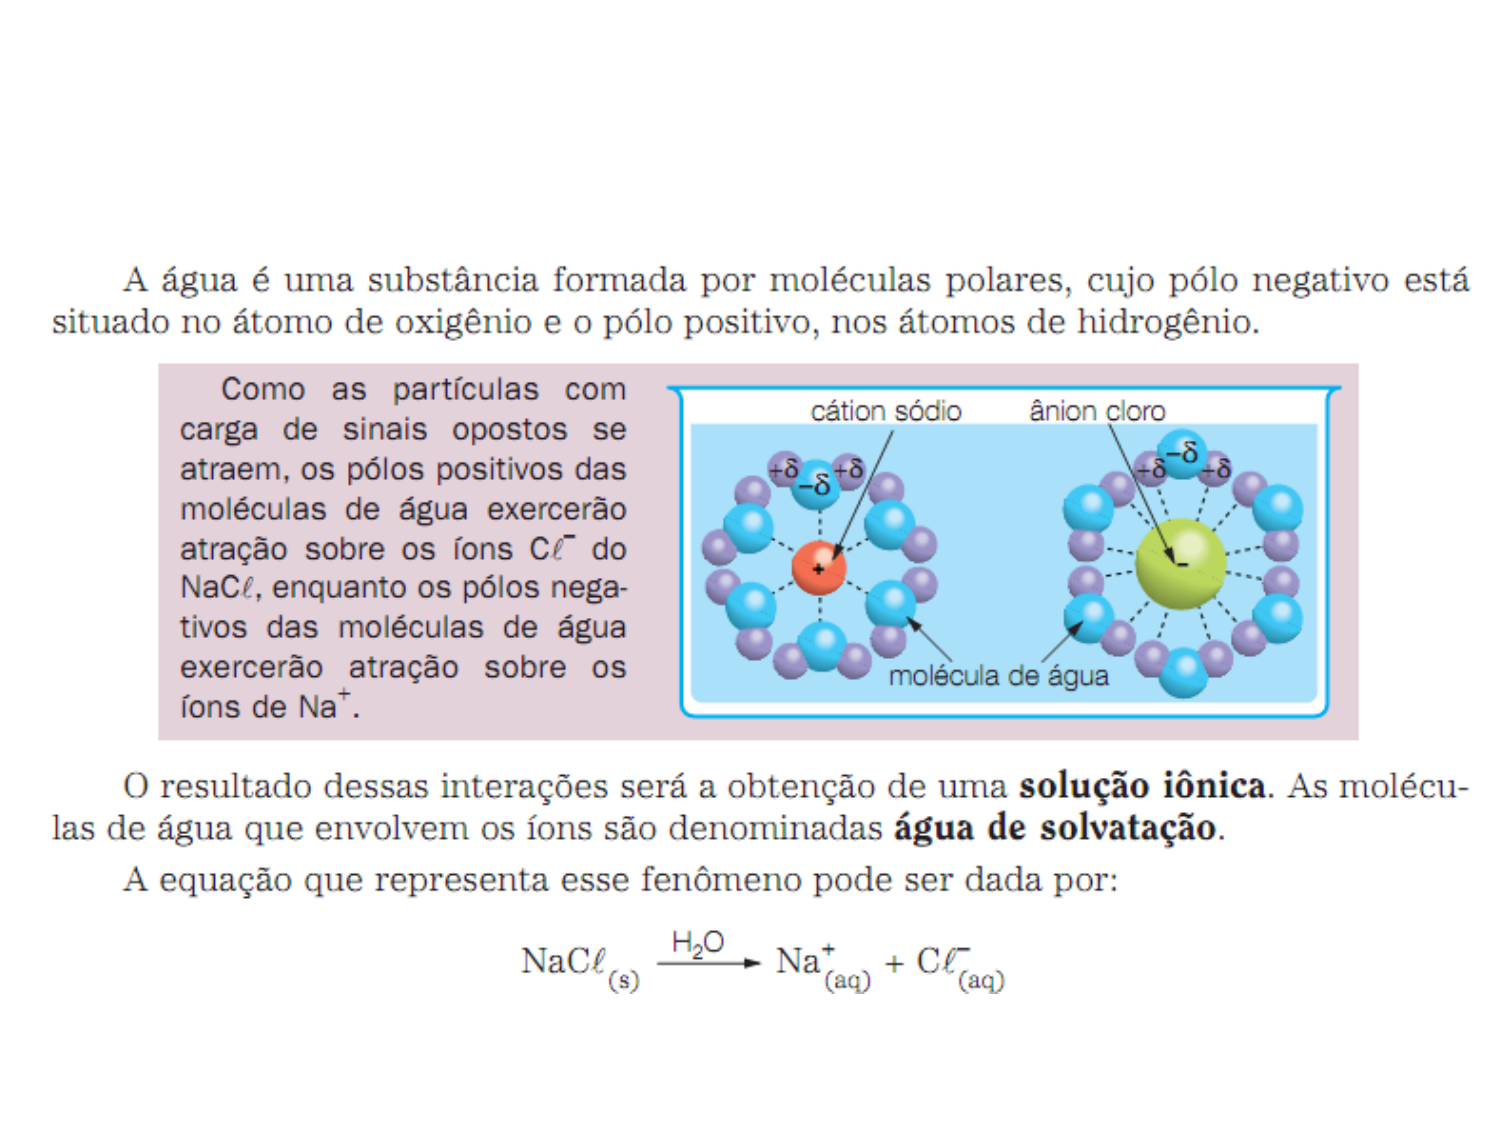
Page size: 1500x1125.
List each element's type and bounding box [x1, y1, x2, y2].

picture [0, 261, 1500, 994]
